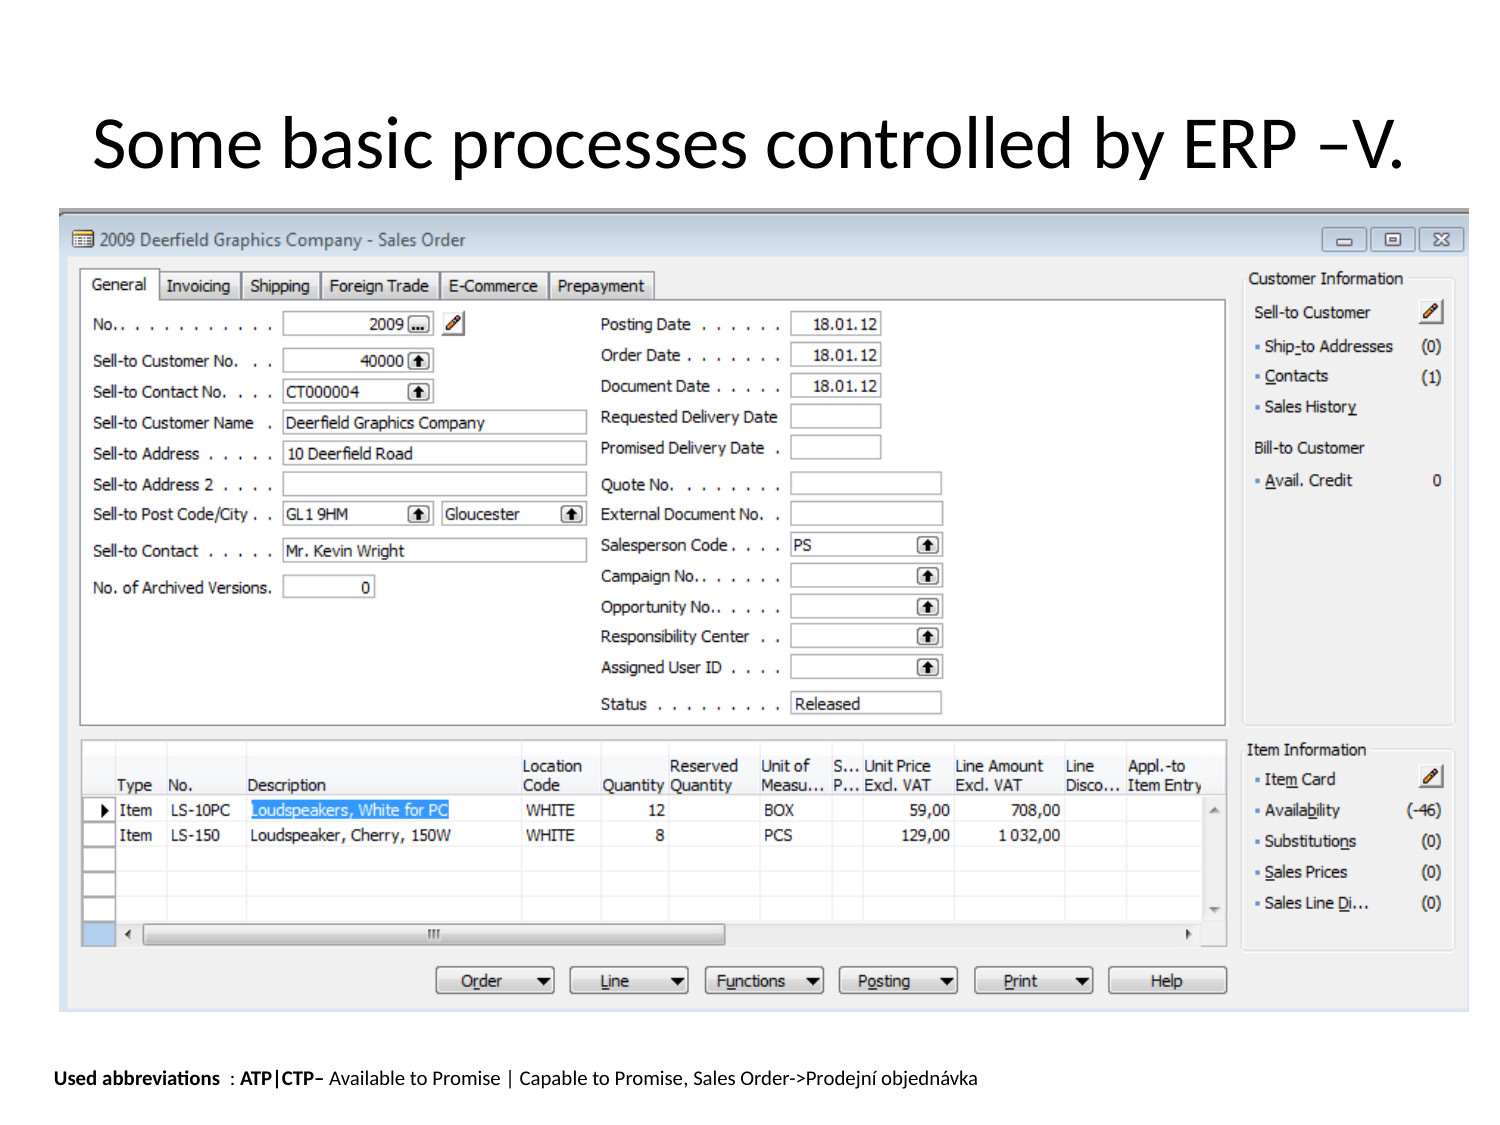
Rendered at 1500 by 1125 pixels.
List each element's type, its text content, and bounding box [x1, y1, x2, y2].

picture [58, 207, 1469, 1012]
text_box Used abbreviations : ATP|CTP– Available to Promise | Capable to Promise, Sales Order->Prodejní objednávka [39, 1057, 1013, 1098]
title Some basic processes controlled by ERP –V. [75, 45, 1425, 206]
